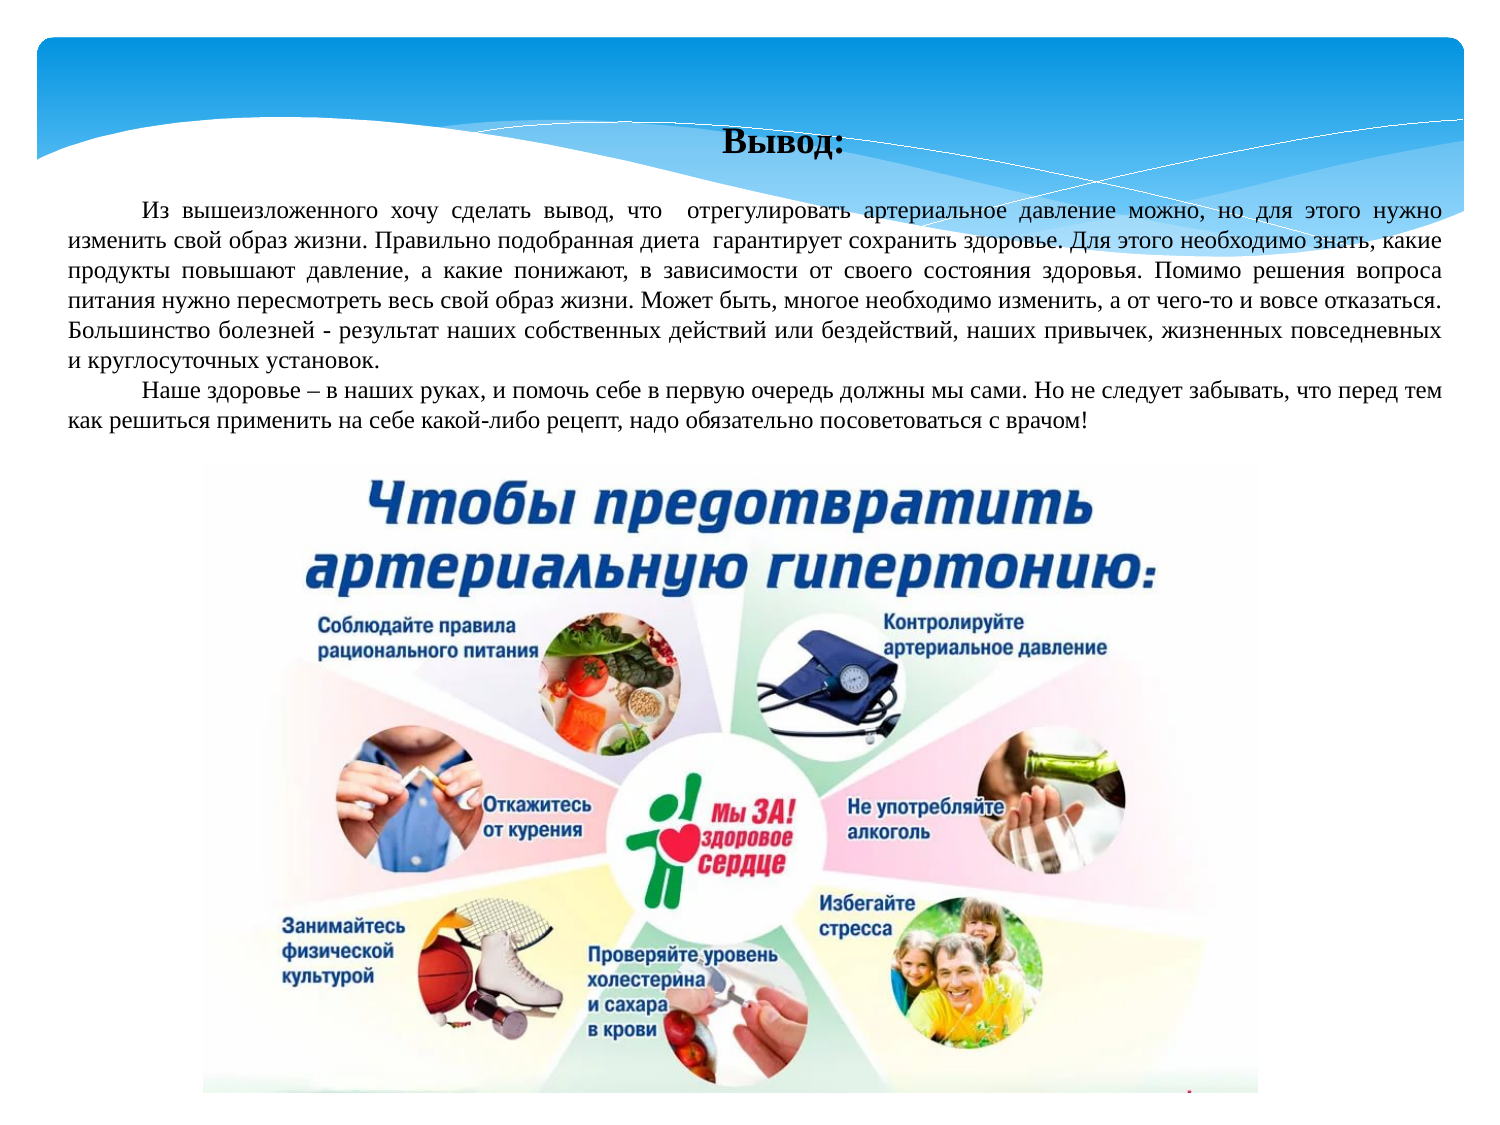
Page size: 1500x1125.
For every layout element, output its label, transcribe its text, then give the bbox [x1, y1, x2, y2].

text_box Вывод: [371, 101, 1122, 169]
picture [203, 462, 1259, 1093]
text_box Из вышеизложенного хочу сделать вывод, что отрегулировать артериальное давление можно, но для этого нужно изменить свой образ жизни. Правильно подобранная диета гарантирует сохранить здоровье. Для этого необходимо знать, какие продукты повышают давление, а какие понижают, в зависимости от своего состояния здоровья. Помимо решения вопроса питания нужно пересмотреть весь свой образ жизни. Может быть, многое необходимо изменить, а от чего-то и вовсе отказаться. Большинство болезней - результат наших собственных действий или бездействий, наших привычек, жизненных повседневных и круглосуточных установок. Наше здоровье – в наших руках, и помочь себе в первую очередь должны мы сами. Но не следует забывать, что перед тем как решиться применить на себе какой-либо рецепт, надо обязательно посоветоваться с врачом! [53, 186, 1459, 441]
